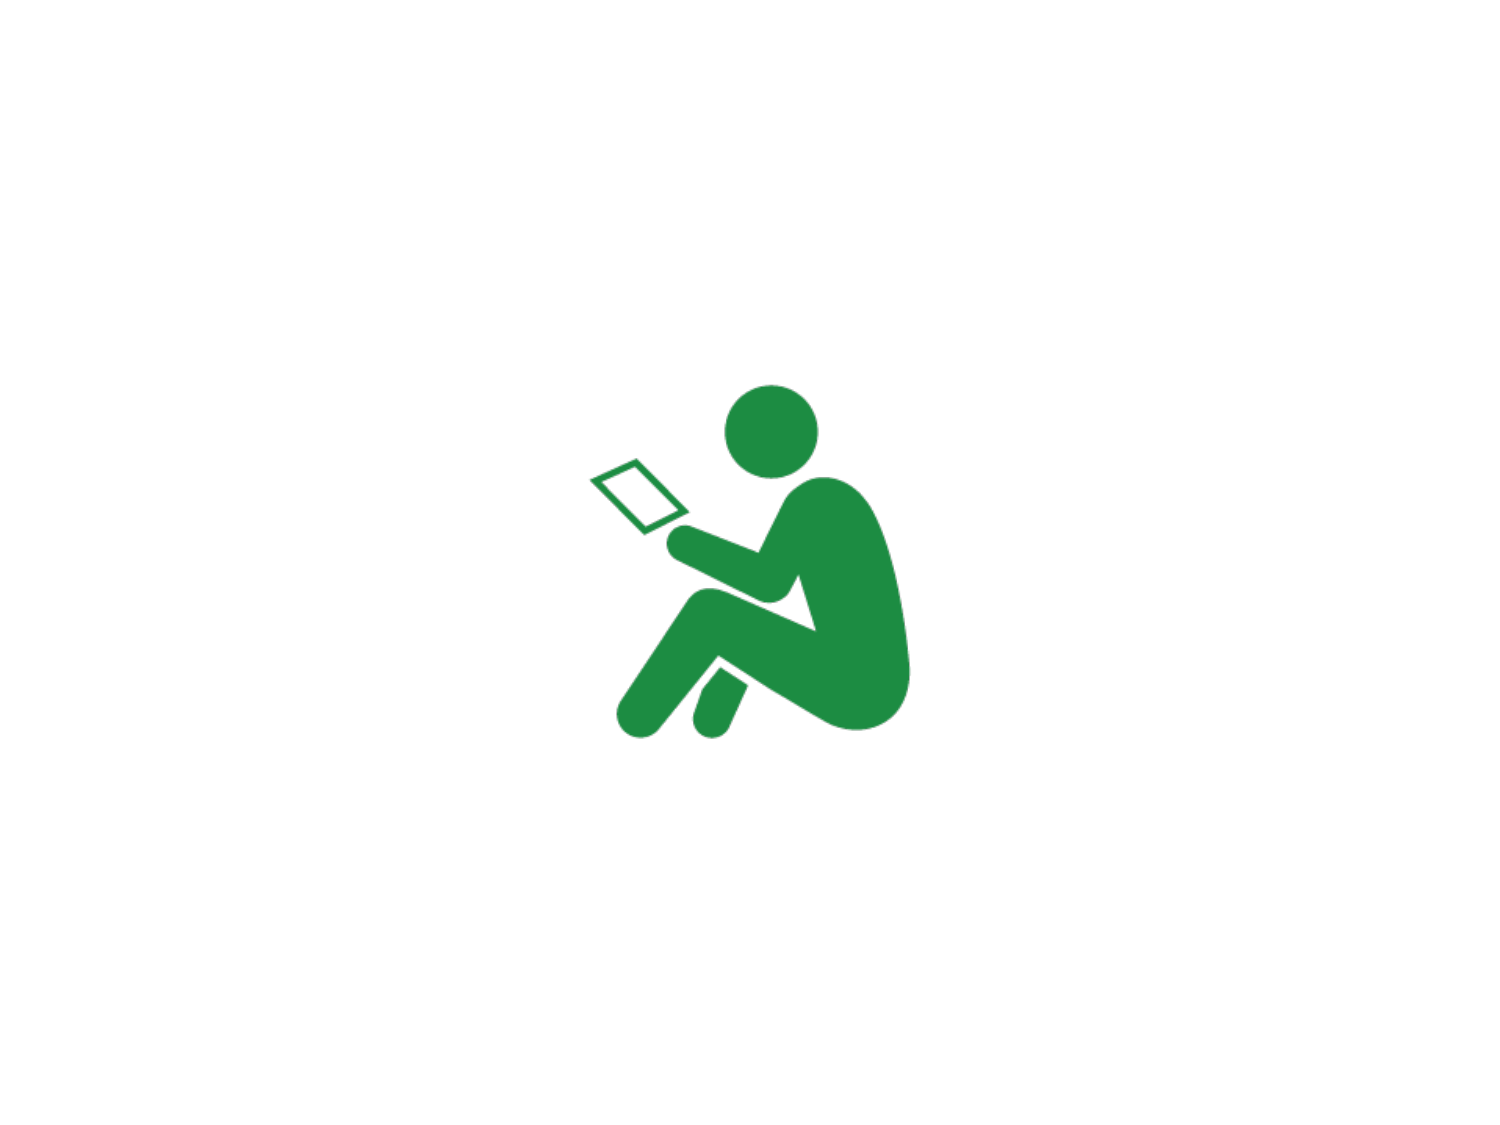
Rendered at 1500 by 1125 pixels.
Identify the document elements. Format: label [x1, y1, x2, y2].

picture [359, 171, 1141, 954]
